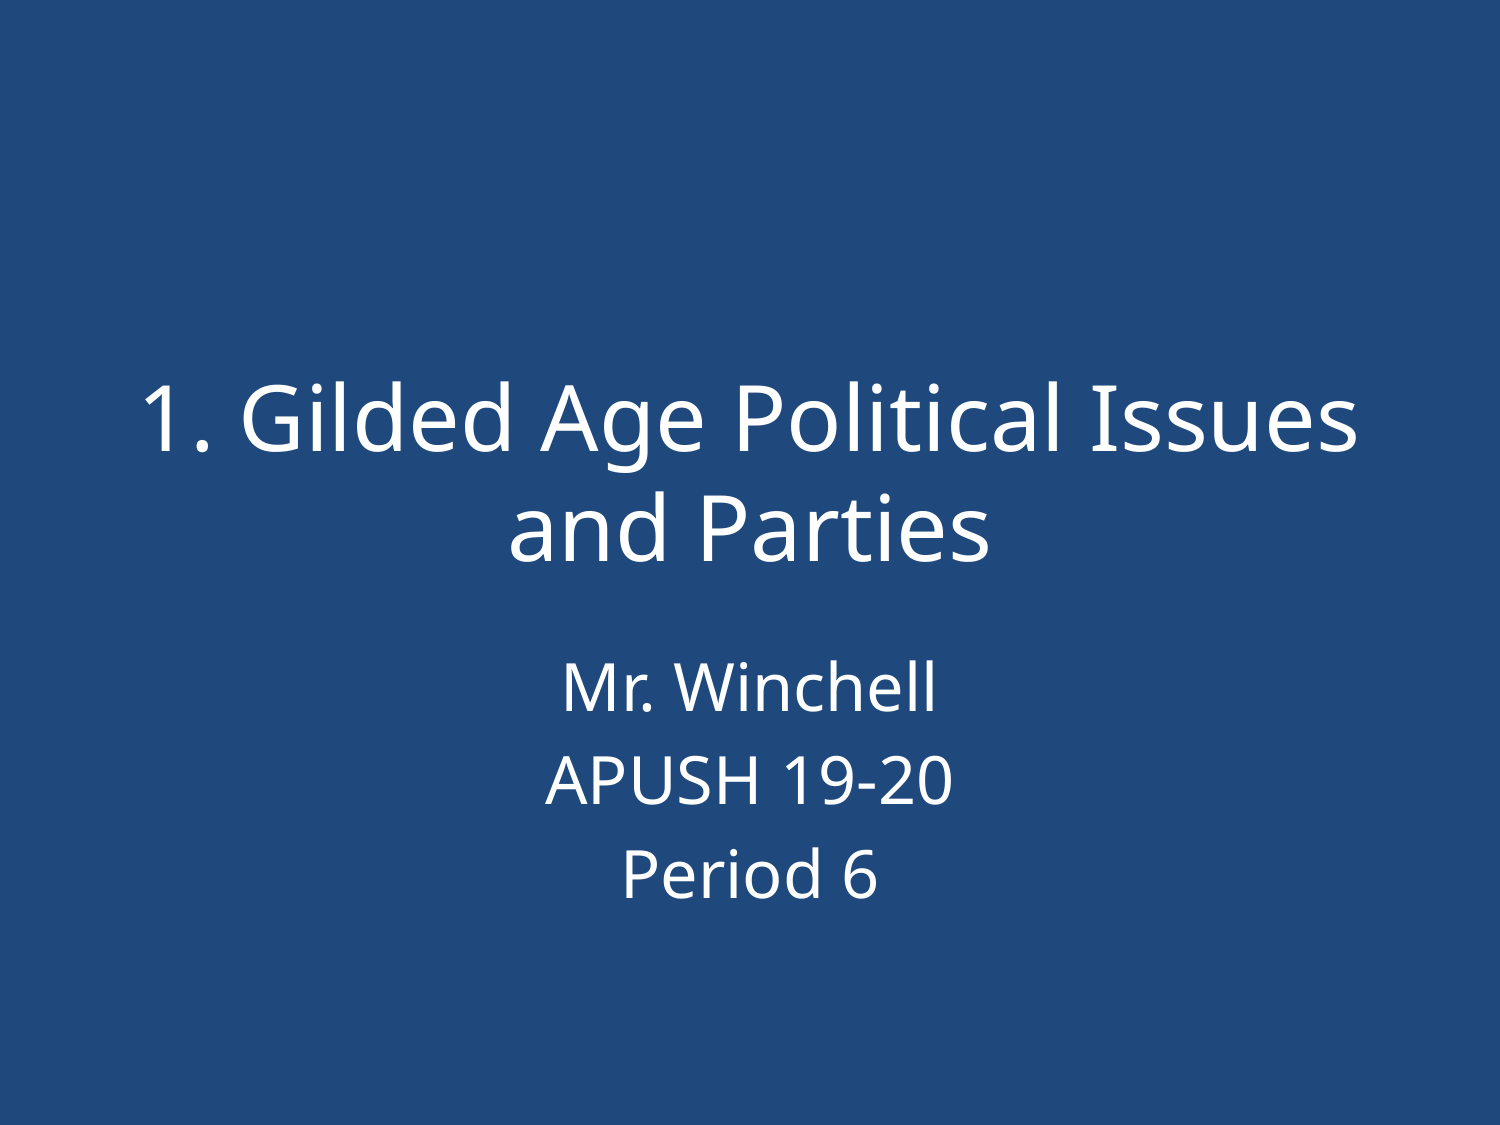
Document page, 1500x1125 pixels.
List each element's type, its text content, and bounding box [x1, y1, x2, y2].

subtitle Mr. Winchell APUSH 19-20 Period 6 [225, 637, 1275, 925]
title 1. Gilded Age Political Issues and Parties [112, 349, 1388, 591]
